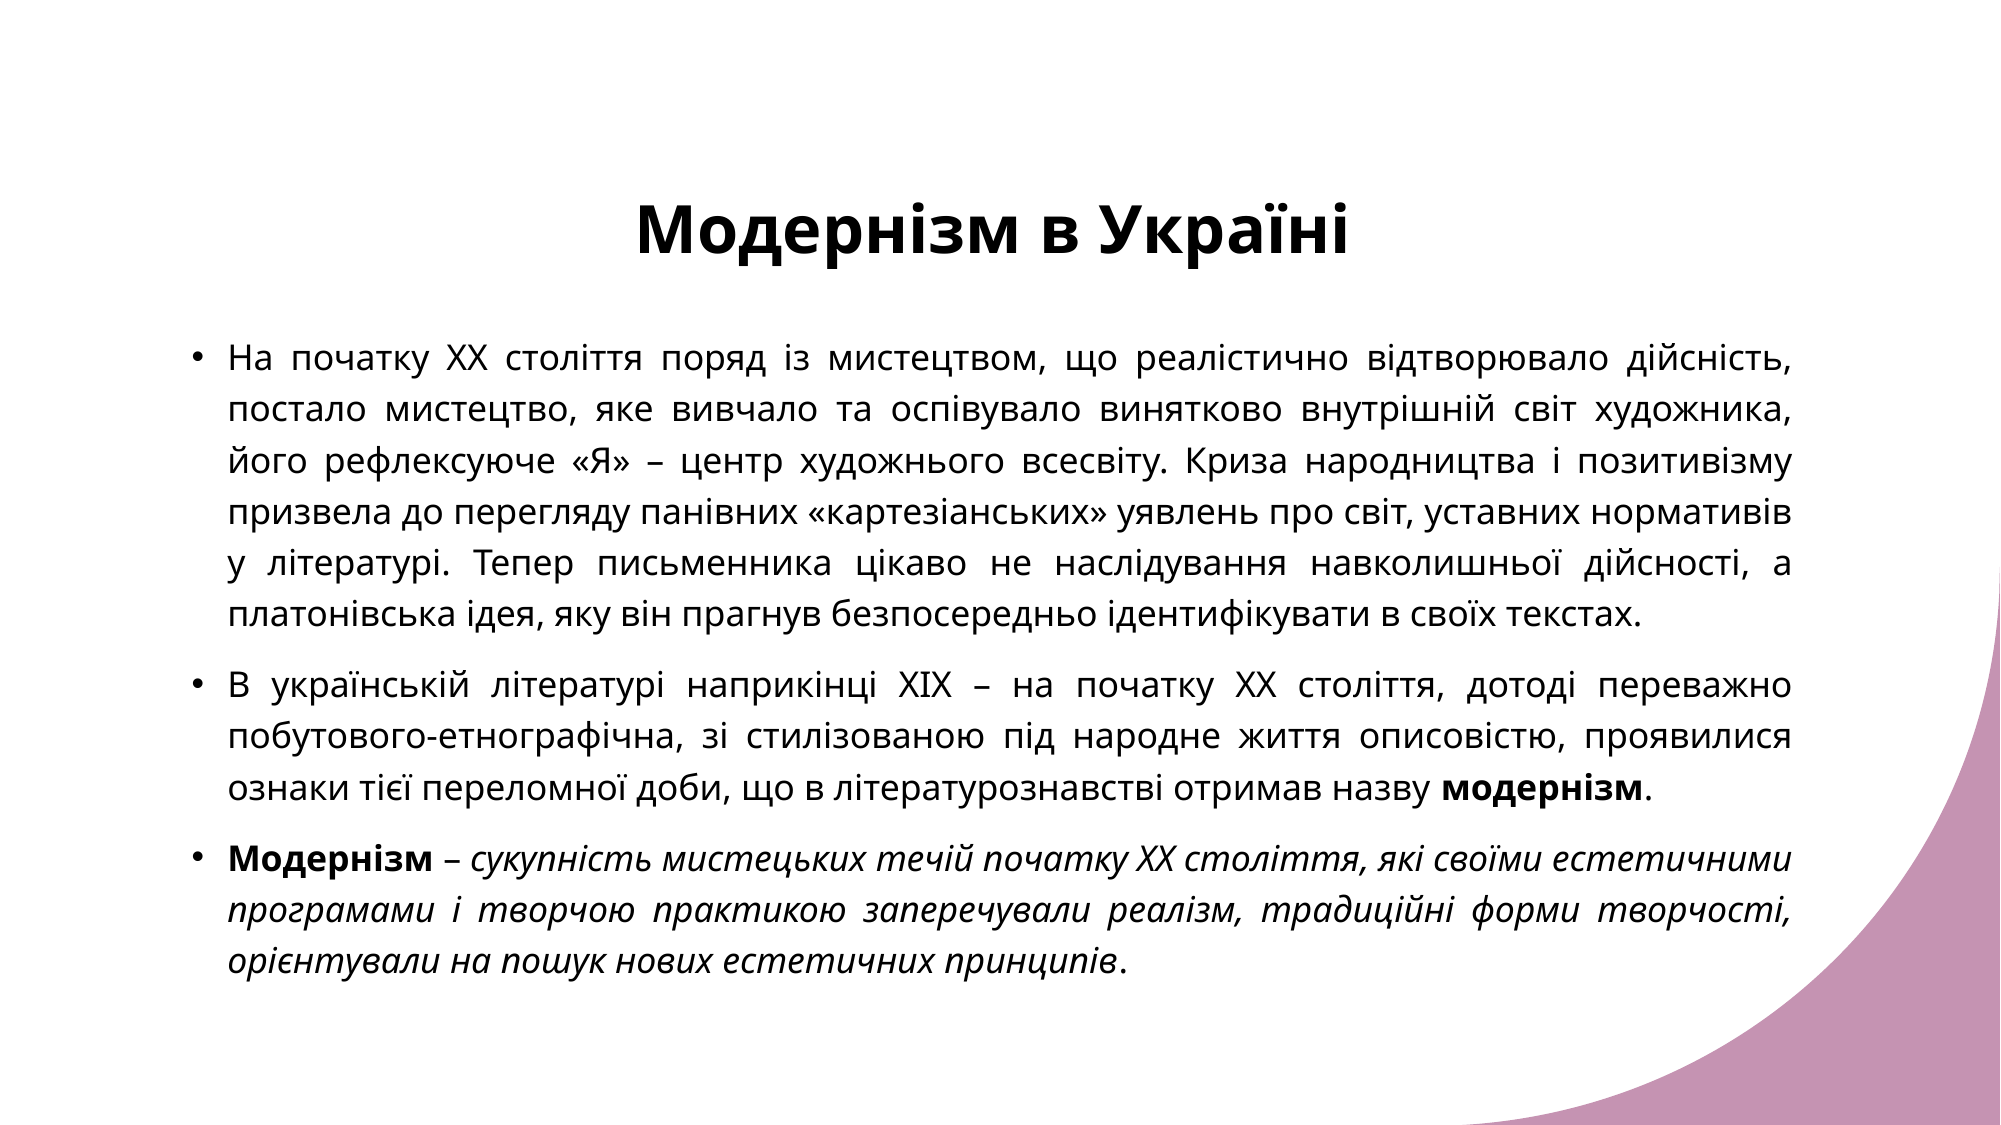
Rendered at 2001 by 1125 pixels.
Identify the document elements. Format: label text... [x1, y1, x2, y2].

list На початку ХХ століття поряд із мистецтвом, що реалістично відтворювало дійсність, постало мистецтво, яке вивчало та оспівувало винятково внутрішній світ художника, його рефлексуюче «Я» – центр художнього всесвіту. Криза народництва і позитивізму призвела до перегляду панівних «картезіанських» уявлень про світ, уставних нормативів у літературі. Тепер письменника цікаво не наслідування навколишньої дійсності, а платонівська ідея, яку він прагнув безпосередньо ідентифікувати в своїх текстах. В українській літературі наприкінці ХІХ – на початку ХХ століття, дотоді переважно побутового-етнографічна, зі стилізованою під народне життя описовістю, проявилися ознаки тієї переломної доби, що в літературознавстві отримав назву модернізм. Модернізм – сукупність мистецьких течій початку ХХ століття, які своїми естетичними програмами і творчою практикою заперечували реалізм, традиційні форми творчості, орієнтували на пошук нових естетичних принципів. [176, 319, 1809, 1003]
title Модернізм в Україні [176, 26, 1809, 275]
